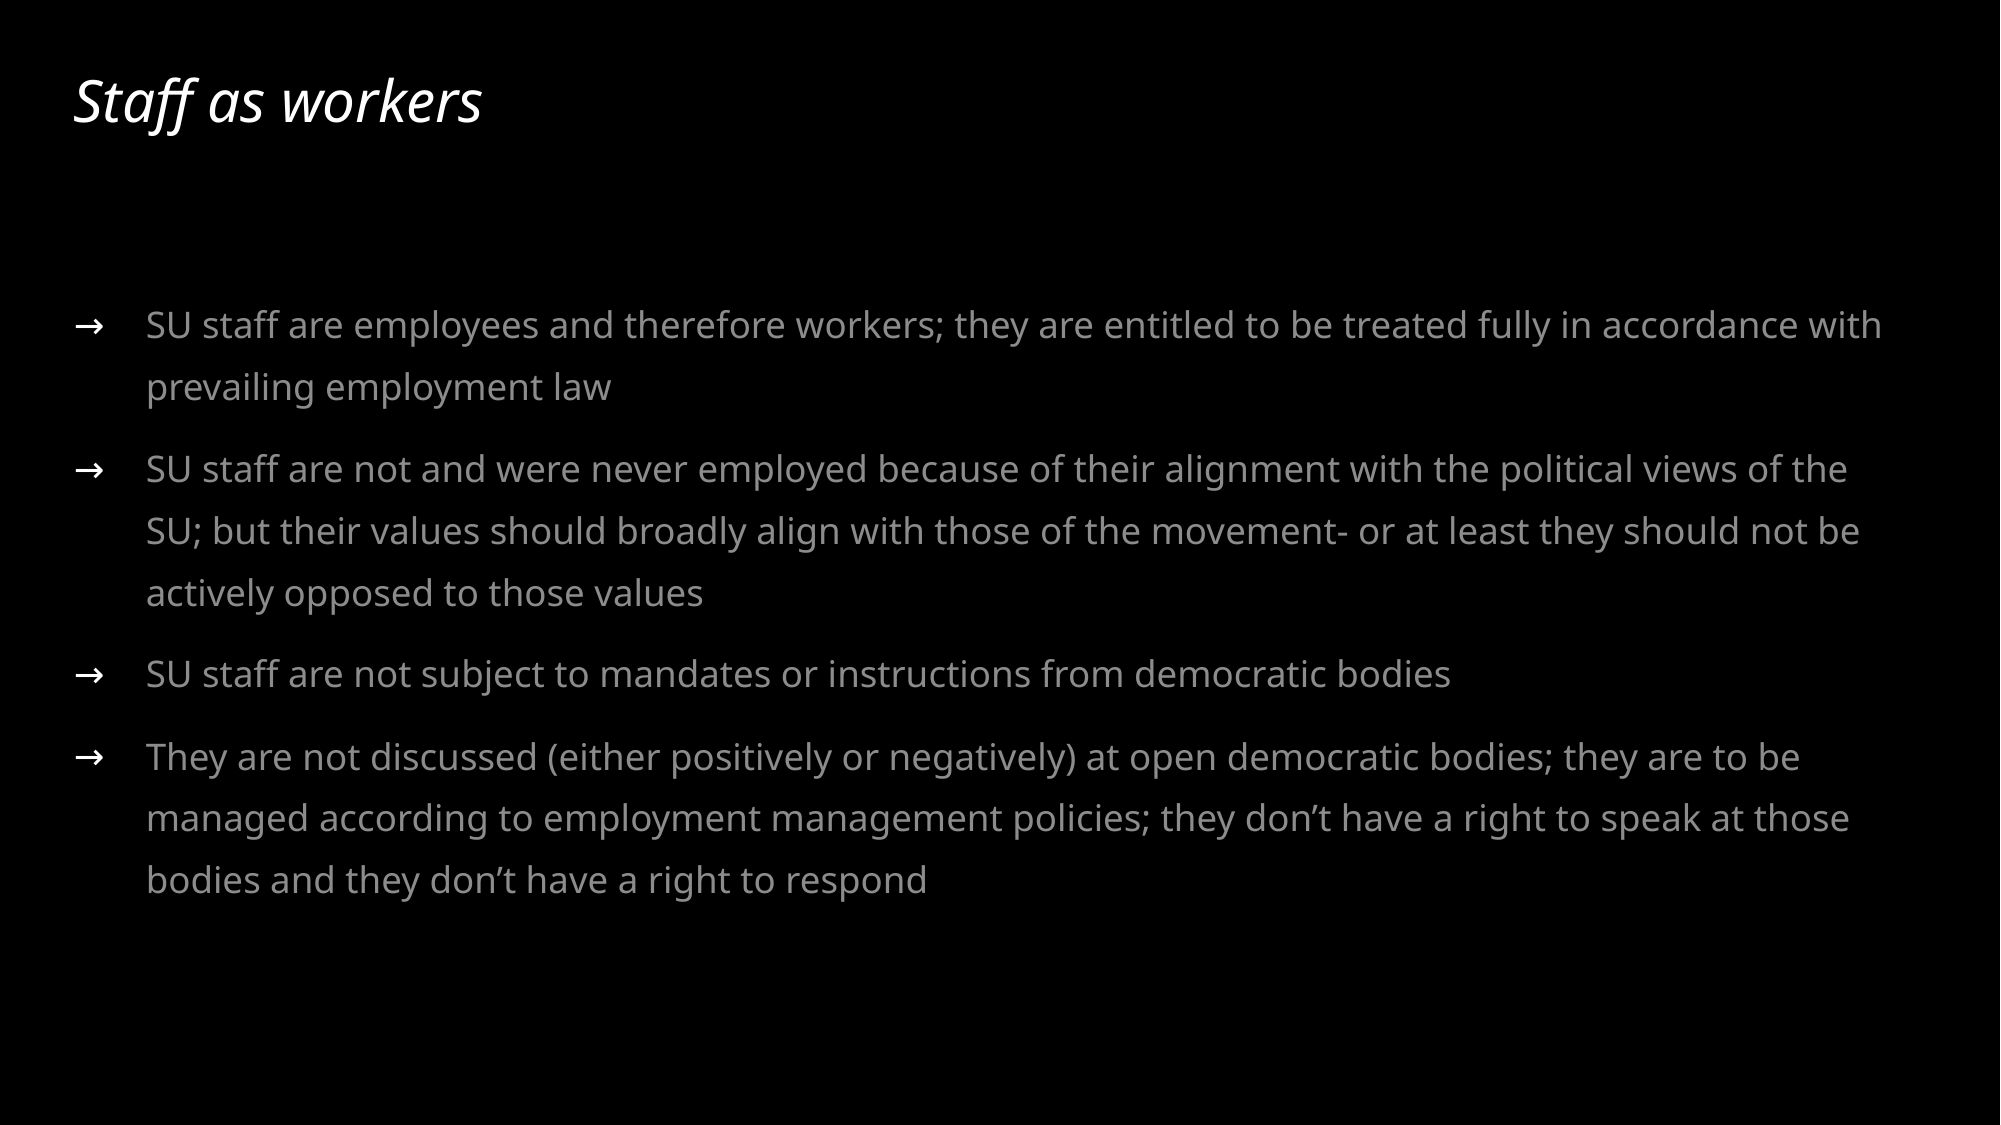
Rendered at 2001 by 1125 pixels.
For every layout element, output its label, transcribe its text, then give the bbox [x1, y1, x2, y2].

title Staff as workers [73, 63, 1928, 251]
list SU staff are employees and therefore workers; they are entitled to be treated fully in accordance with prevailing employment law SU staff are not and were never employed because of their alignment with the political views of the SU; but their values should broadly align with those of the movement- or at least they should not be actively opposed to those values SU staff are not subject to mandates or instructions from democratic bodies They are not discussed (either positively or negatively) at open democratic bodies; they are to be managed according to employment management policies; they don’t have a right to speak at those bodies and they don’t have a right to respond [73, 284, 1927, 906]
